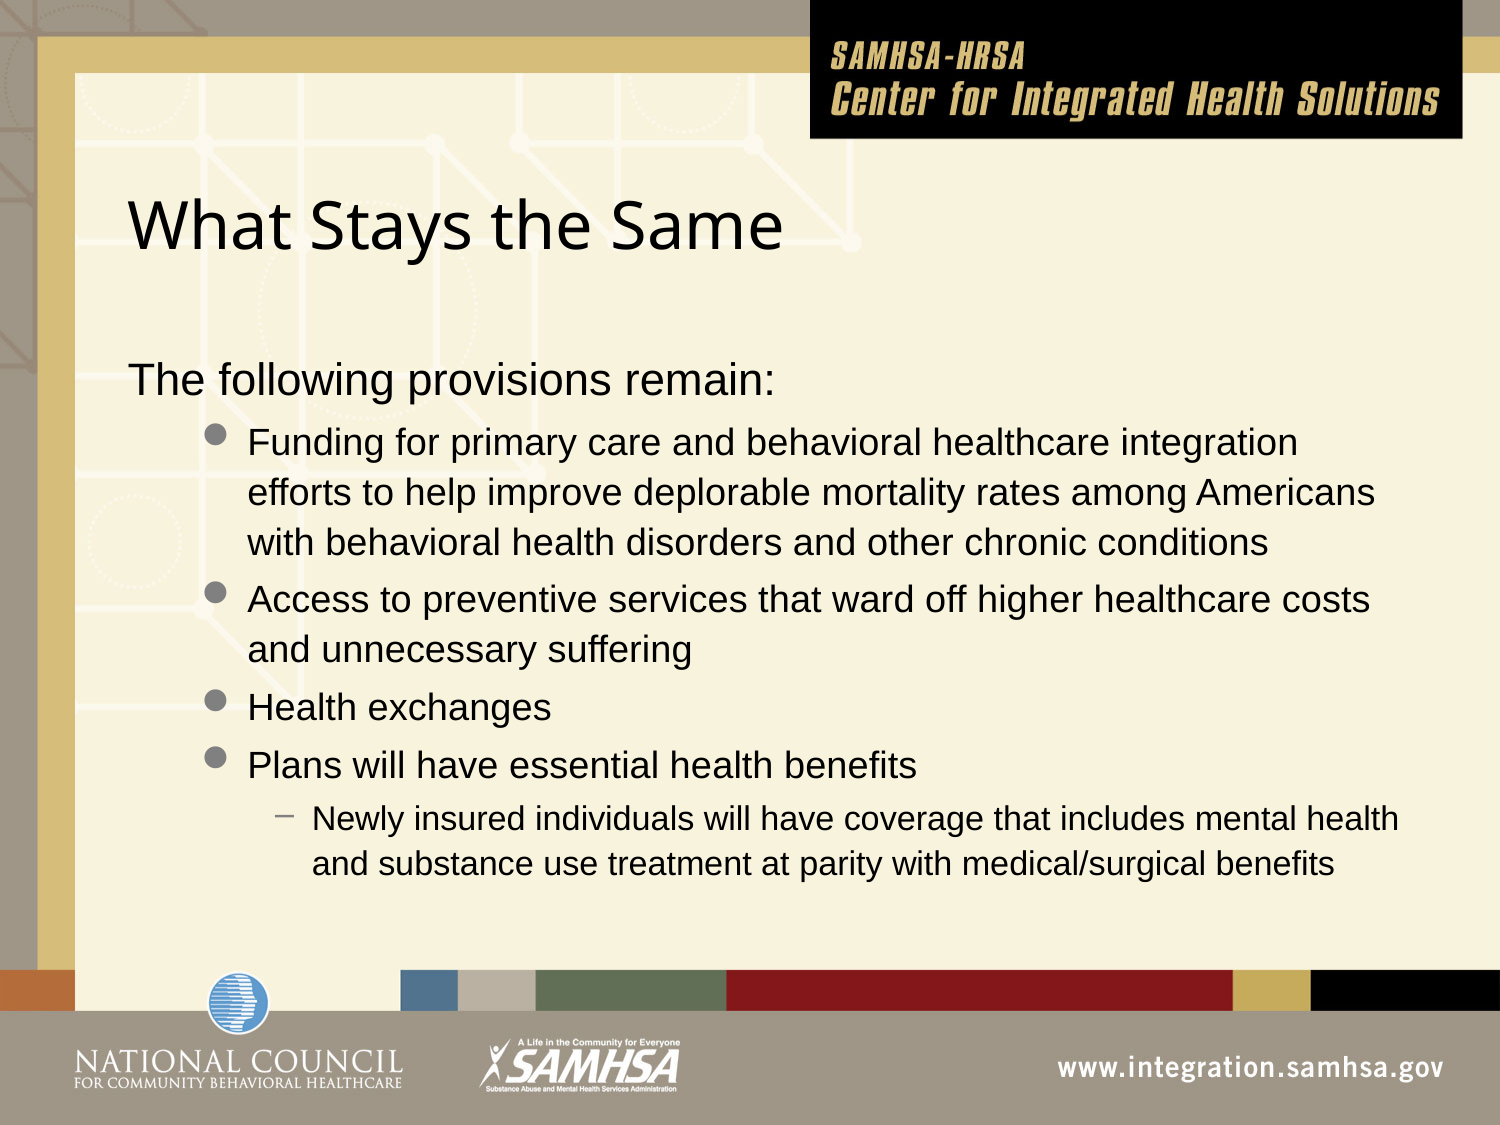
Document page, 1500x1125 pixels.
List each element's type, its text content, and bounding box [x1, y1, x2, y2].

list The following provisions remain: Funding for primary care and behavioral healthcare integration efforts to help improve deplorable mortality rates among Americans with behavioral health disorders and other chronic conditions Access to preventive services that ward off higher healthcare costs and unnecessary suffering Health exchanges Plans will have essential health benefits Newly insured individuals will have coverage that includes mental health and substance use treatment at parity with medical/surgical benefits [112, 337, 1425, 925]
title What Stays the Same [112, 174, 1425, 313]
picture [0, 0, 1500, 1125]
